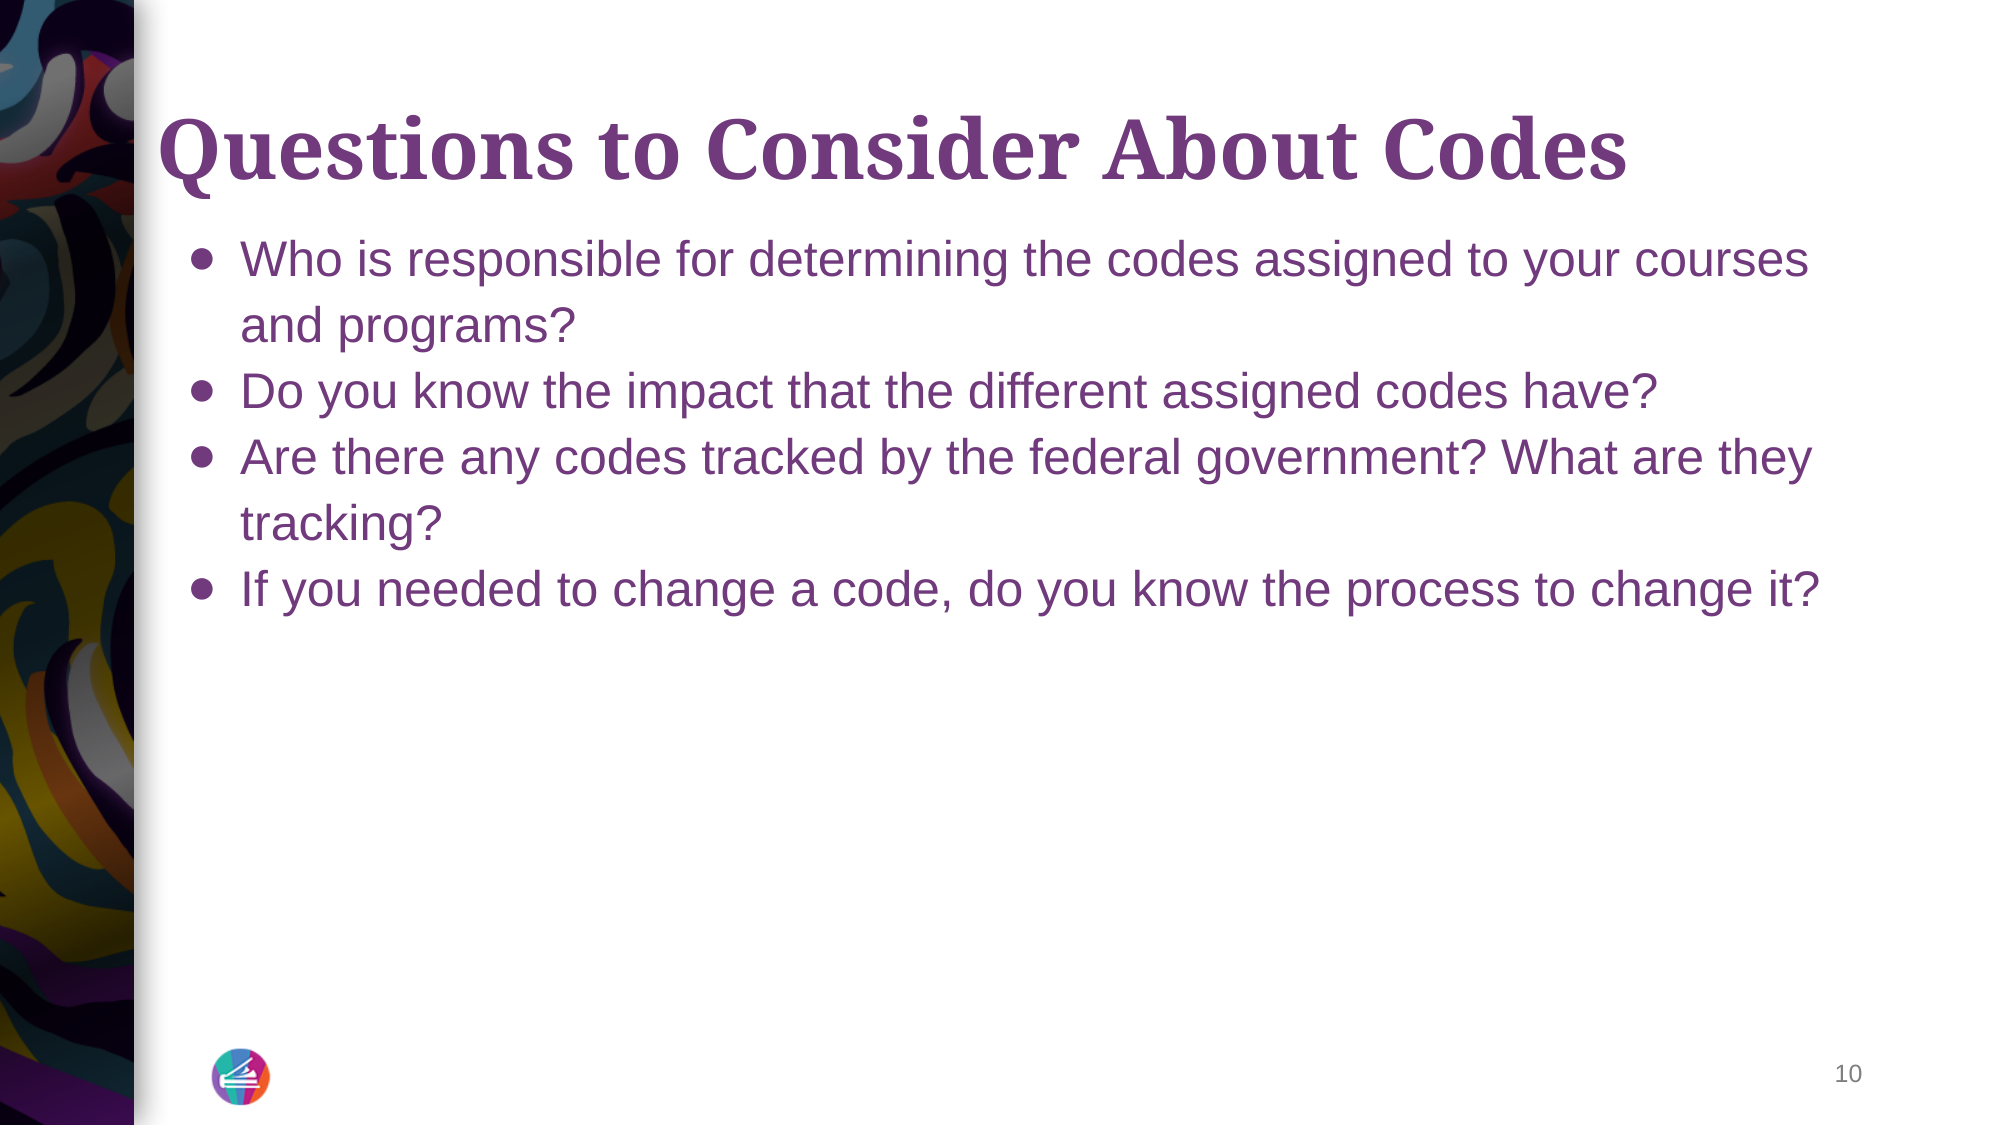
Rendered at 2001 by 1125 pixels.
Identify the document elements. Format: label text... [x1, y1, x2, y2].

slide_number ‹#› [1712, 1042, 1863, 1103]
picture [209, 1046, 272, 1108]
picture [0, 0, 134, 1125]
title Questions to Consider About Codes [141, 59, 1858, 205]
list Who is responsible for determining the codes assigned to your courses and programs? Do you know the impact that the different assigned codes have? Are there any codes tracked by the federal government? What are they tracking? If you needed to change a code, do you know the process to change it? [150, 189, 1889, 660]
